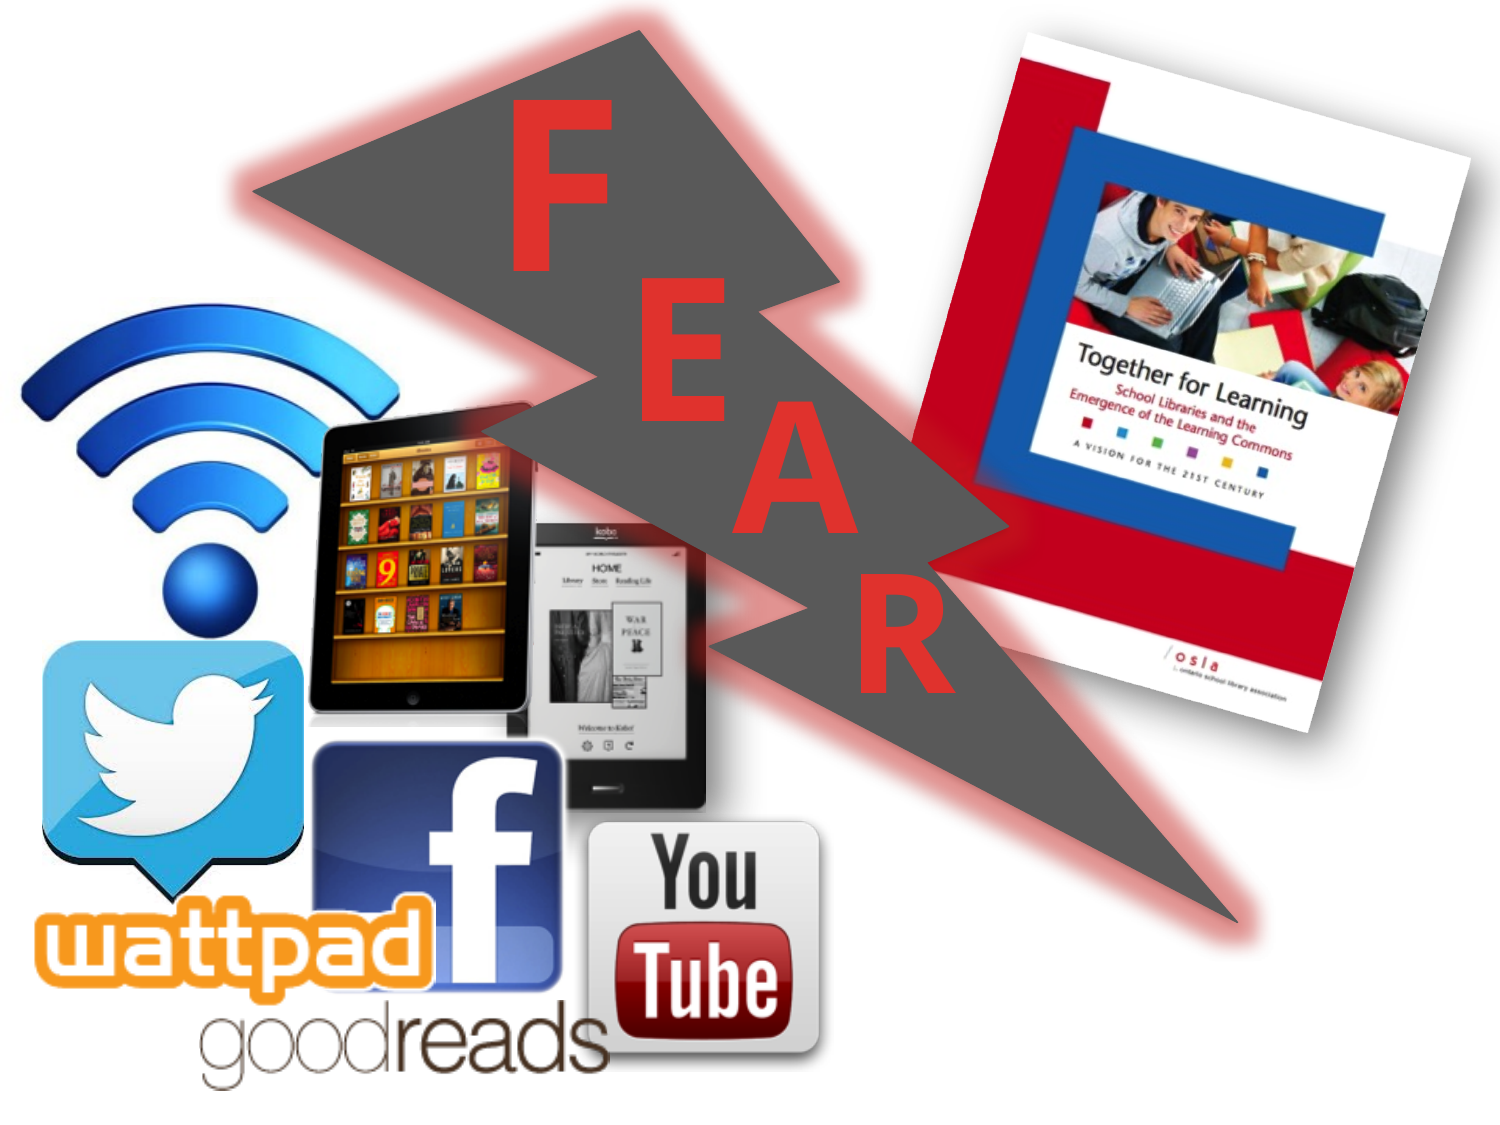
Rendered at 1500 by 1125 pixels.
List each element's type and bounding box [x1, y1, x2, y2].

picture [0, 297, 834, 1091]
picture [1238, 83, 1470, 732]
text_box [252, 23, 1238, 923]
